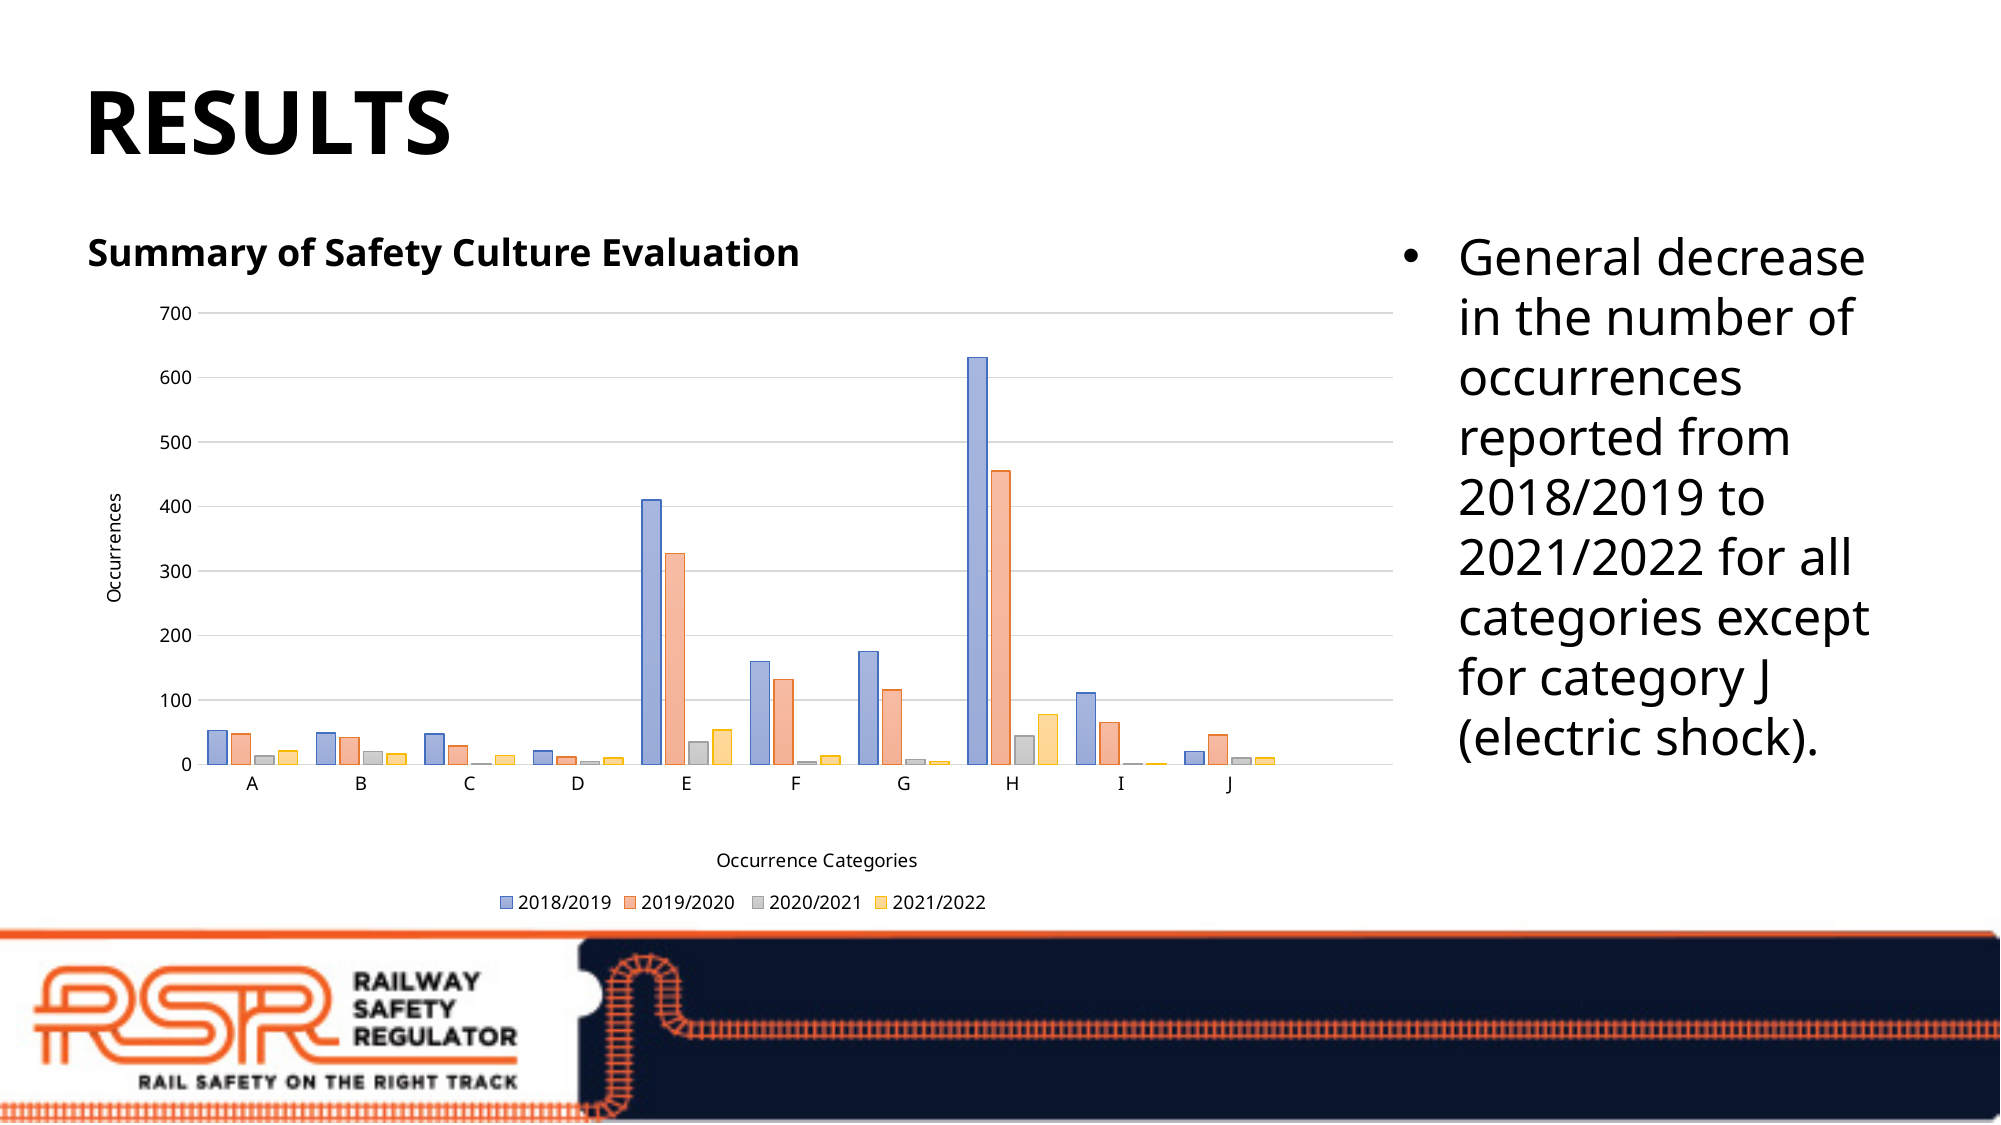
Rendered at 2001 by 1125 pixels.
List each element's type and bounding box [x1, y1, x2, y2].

picture [0, 0, 2000, 1123]
chart [68, 287, 1420, 922]
